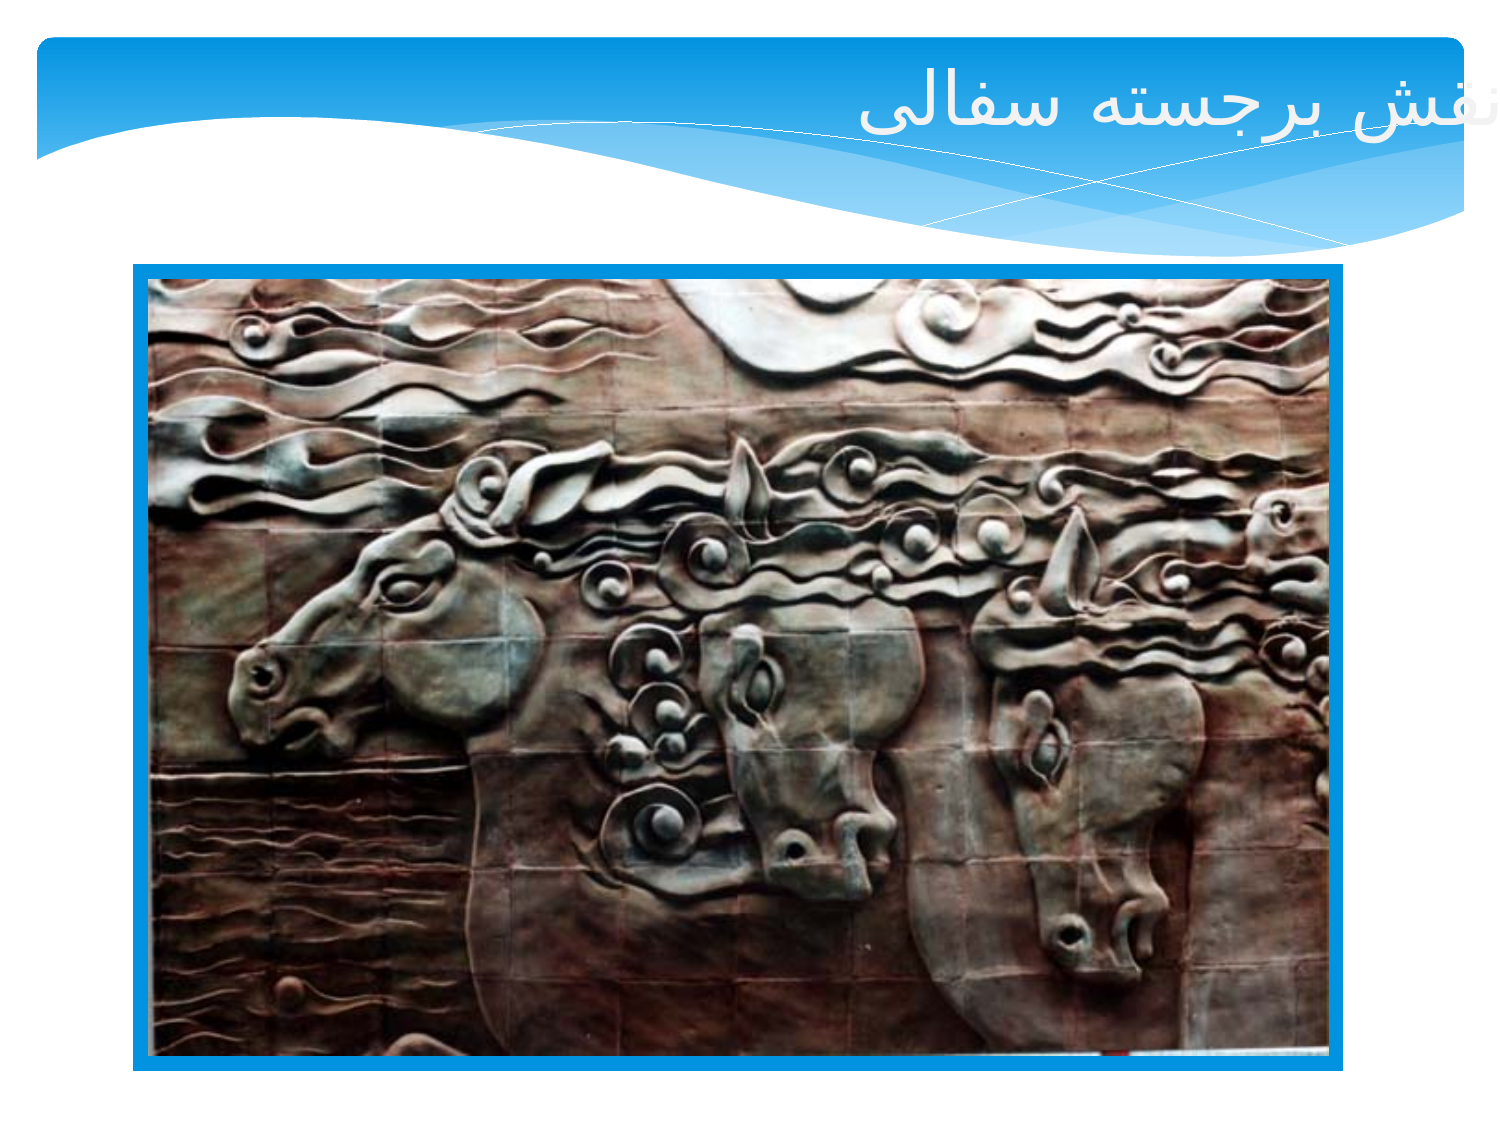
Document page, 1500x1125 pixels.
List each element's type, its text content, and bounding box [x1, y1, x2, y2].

text_box نقش برجسته سفالی [841, 42, 1500, 148]
picture [149, 280, 1328, 1055]
